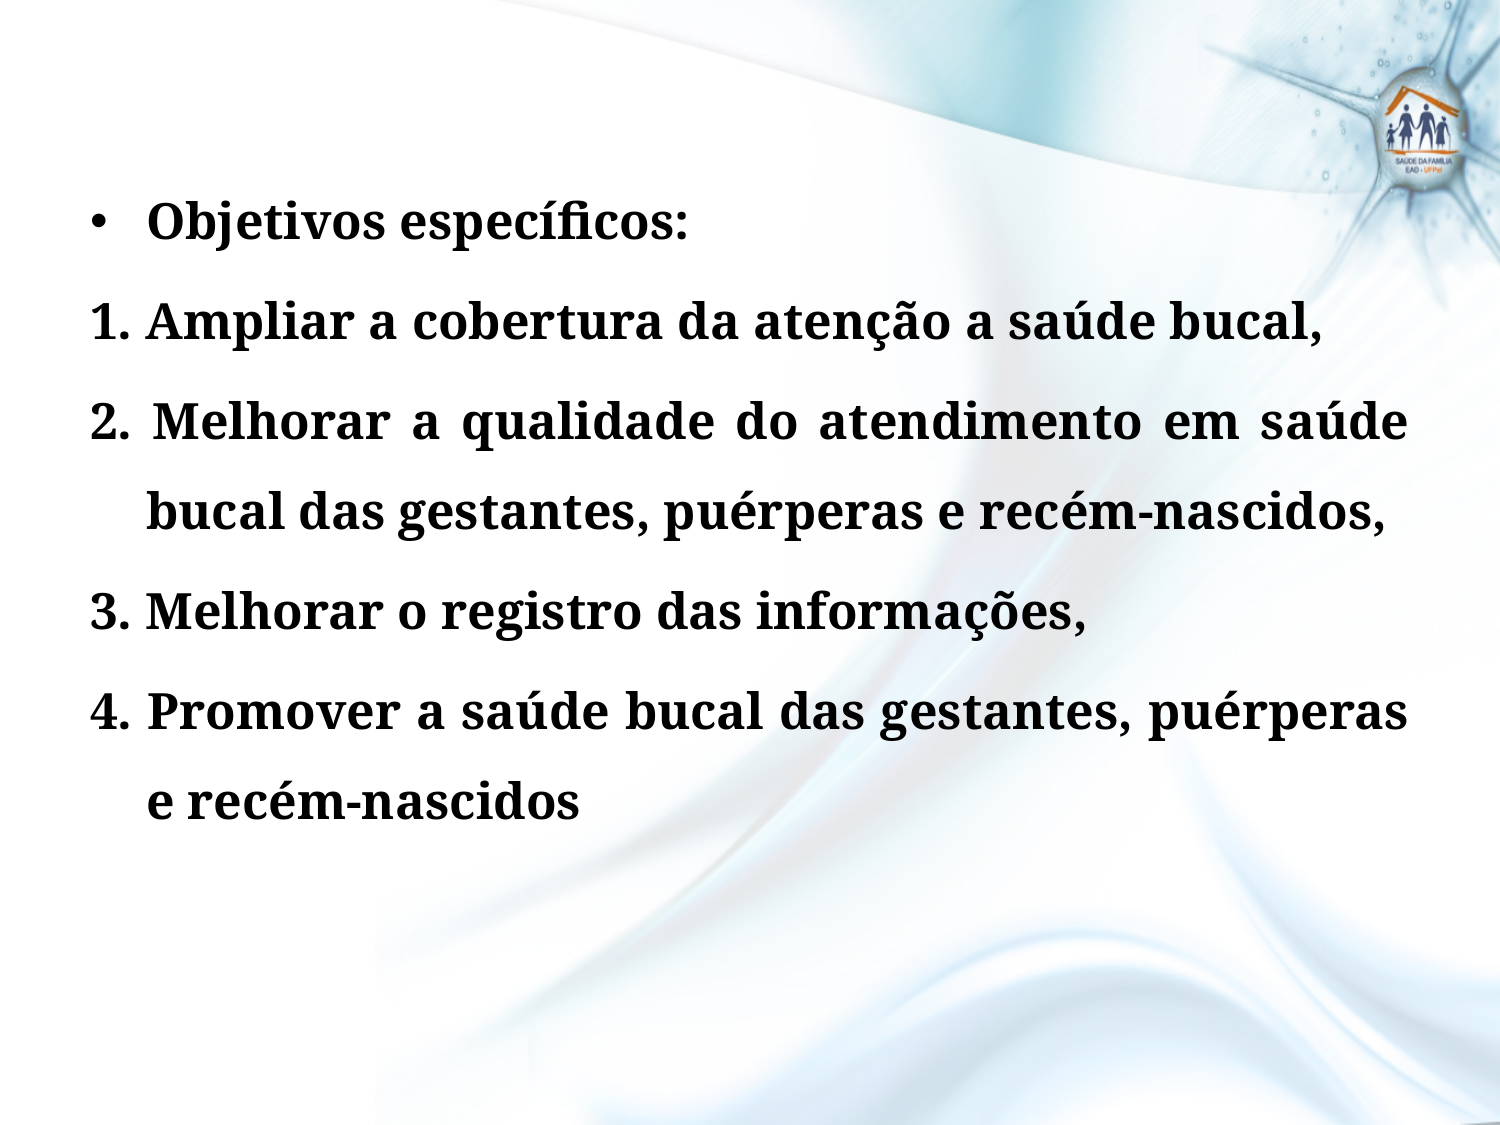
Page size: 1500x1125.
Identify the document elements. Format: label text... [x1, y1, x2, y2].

list Objetivos específicos: 1. Ampliar a cobertura da atenção a saúde bucal, 2. Melhorar a qualidade do atendimento em saúde bucal das gestantes, puérperas e recém-nascidos, 3. Melhorar o registro das informações, 4. Promover a saúde bucal das gestantes, puérperas e recém-nascidos [75, 152, 1425, 1005]
picture [375, 0, 1500, 1125]
